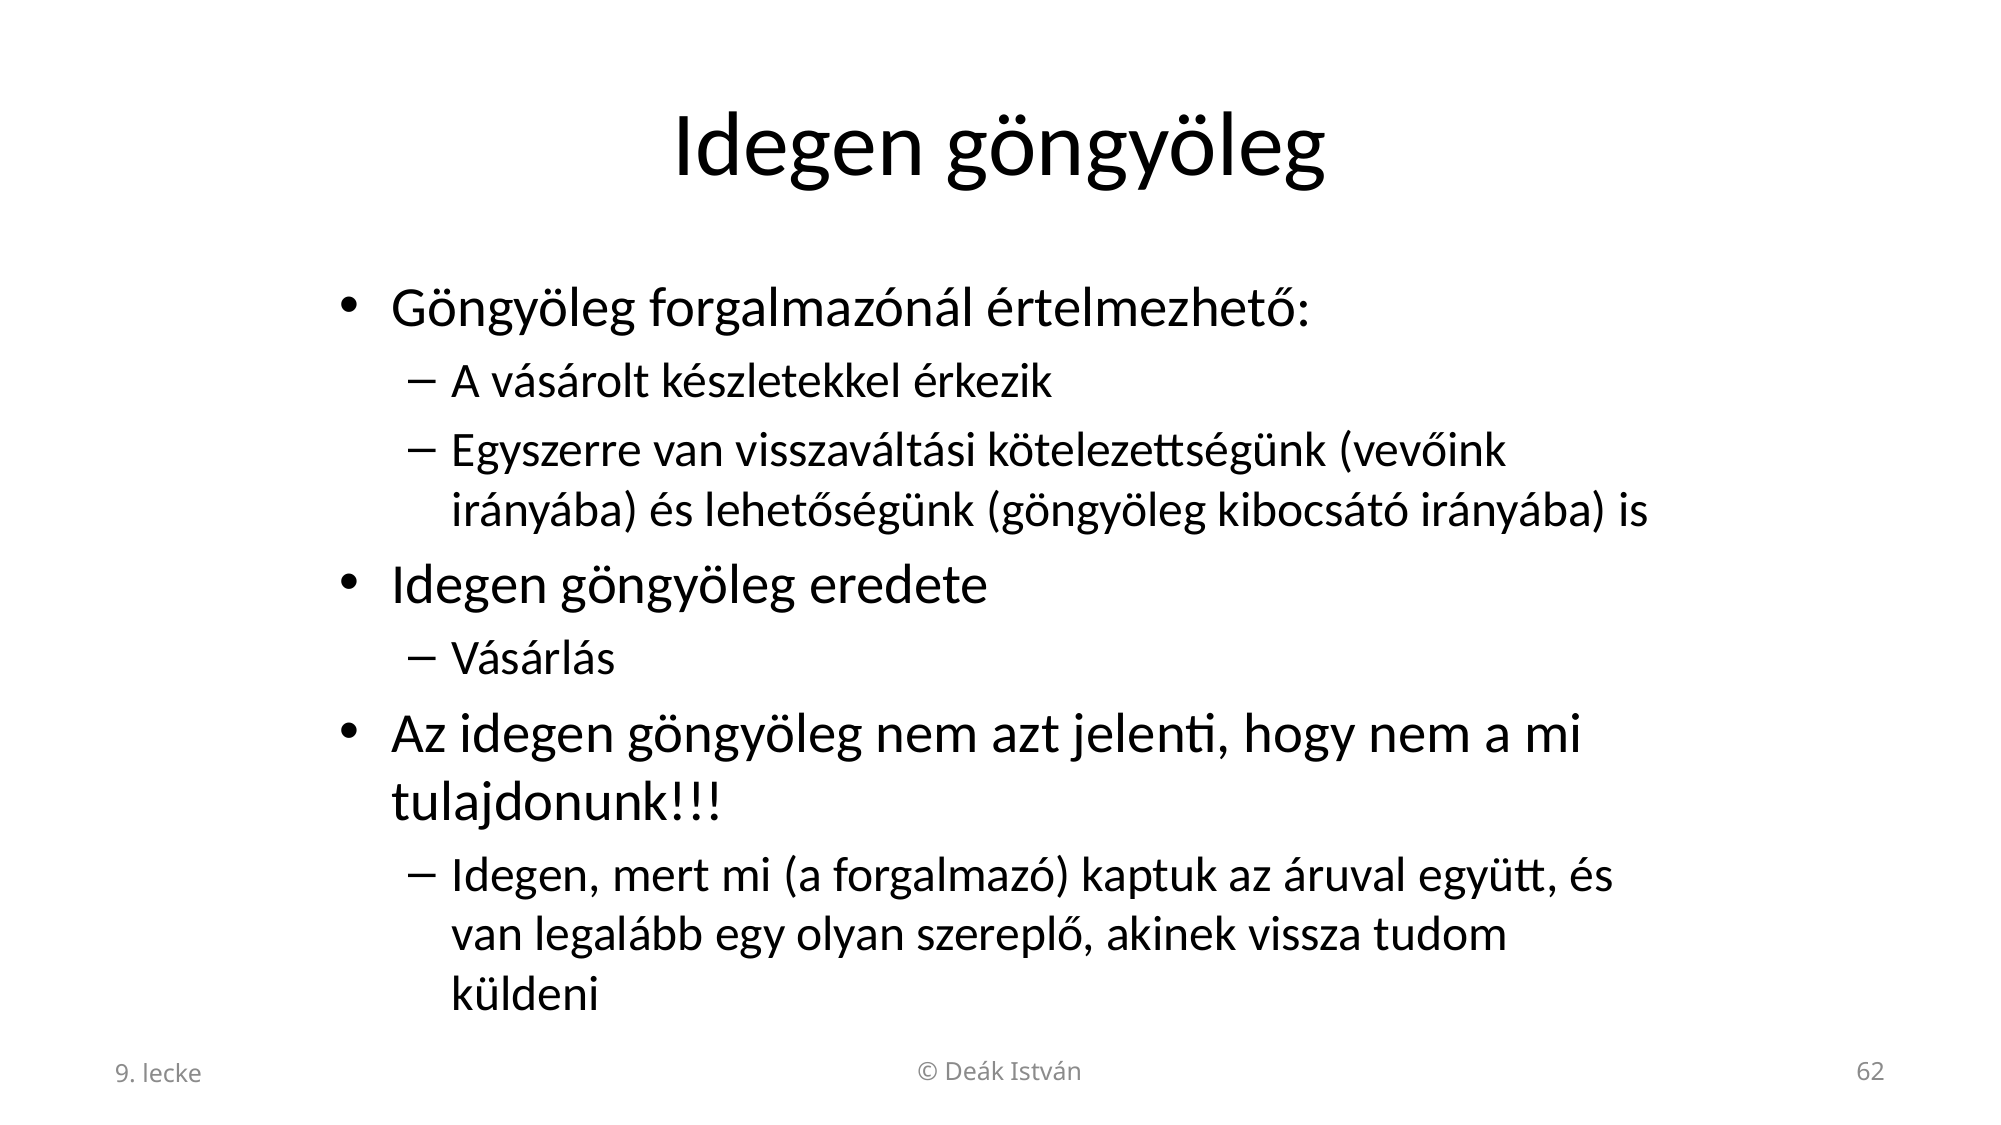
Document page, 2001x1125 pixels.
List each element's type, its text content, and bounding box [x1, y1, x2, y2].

slide_number 62 [1433, 1042, 1900, 1103]
slide_number 9. lecke [99, 1042, 567, 1103]
footer © Deák István [683, 1042, 1317, 1103]
list Göngyöleg forgalmazónál értelmezhető: A vásárolt készletekkel érkezik Egyszerre van visszaváltási kötelezettségünk (vevőink irányába) és lehetőségünk (göngyöleg kibocsátó irányába) is Idegen göngyöleg eredete Vásárlás Az idegen göngyöleg nem azt jelenti, hogy nem a mi tulajdonunk!!! Idegen, mert mi (a forgalmazó) kaptuk az áruval együtt, és van legalább egy olyan szereplő, akinek vissza tudom küldeni [324, 262, 1675, 1059]
title Idegen göngyöleg [99, 45, 1900, 233]
